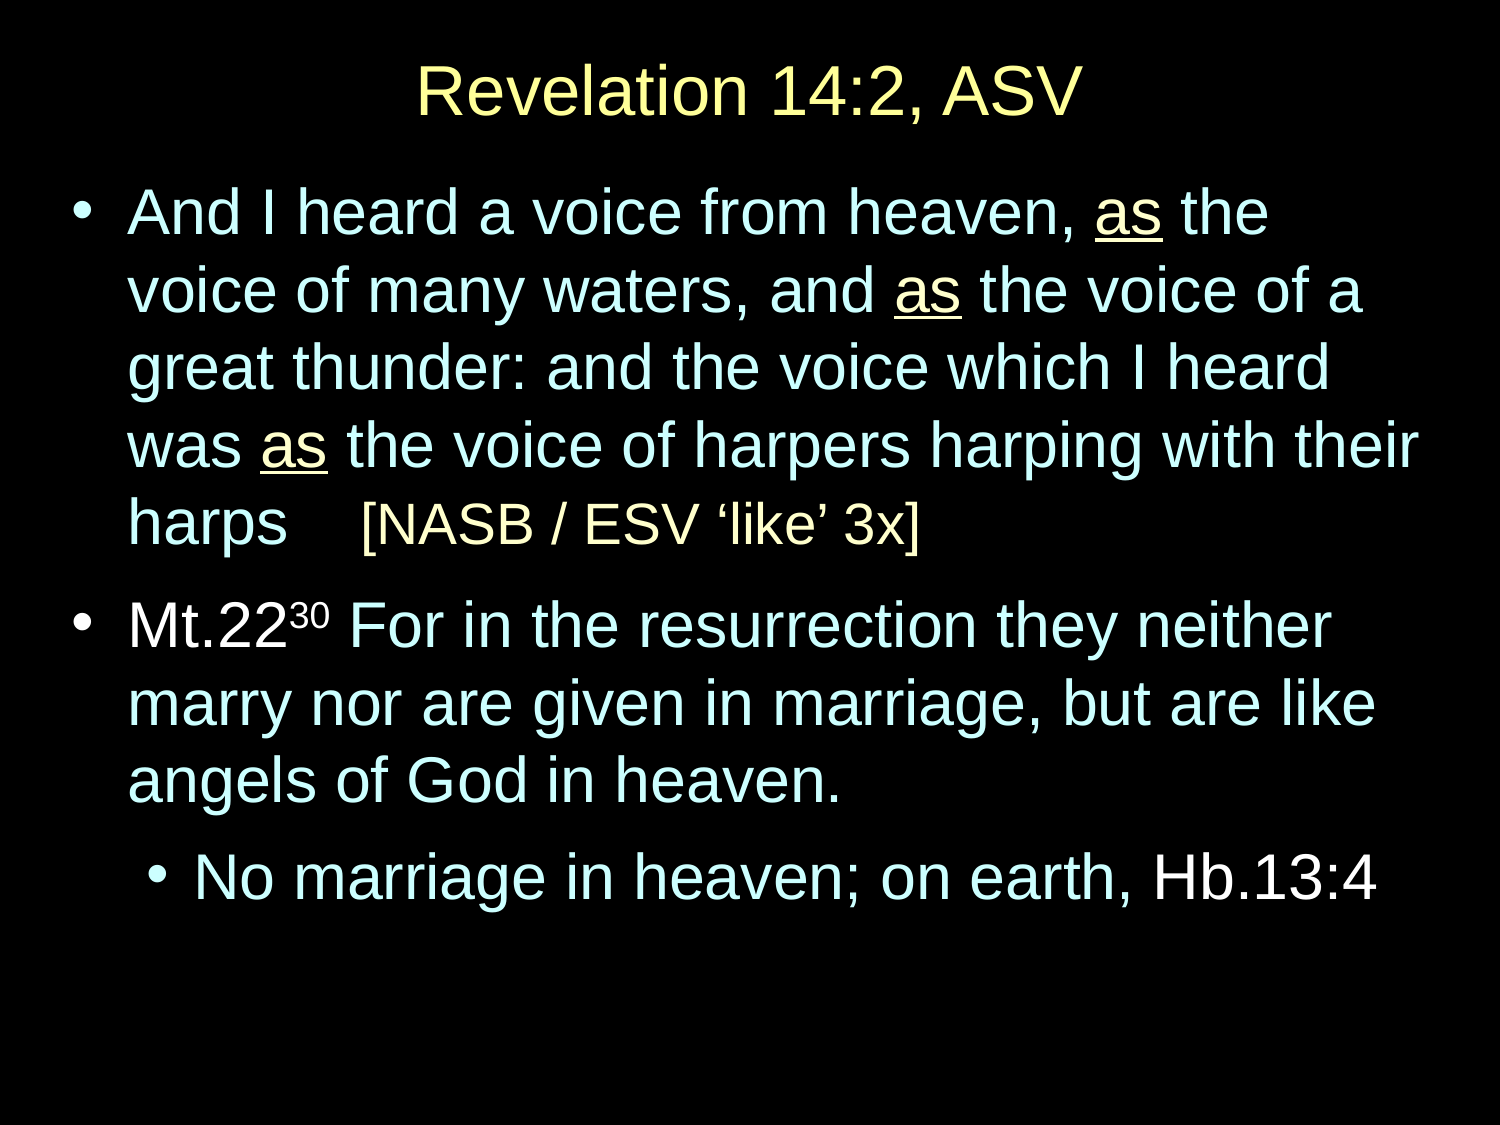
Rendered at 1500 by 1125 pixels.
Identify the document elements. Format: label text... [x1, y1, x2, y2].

title Revelation 14:2, ASV [75, 0, 1425, 162]
list And I heard a voice from heaven, as the voice of many waters, and as the voice of a great thunder: and the voice which I heard was as the voice of harpers harping with their harps [NASB / ESV ‘like’ 3x] Mt.2230 For in the resurrection they neither marry nor are given in marriage, but are like angels of God in heaven. No marriage in heaven; on earth, Hb.13:4 [56, 162, 1444, 1075]
